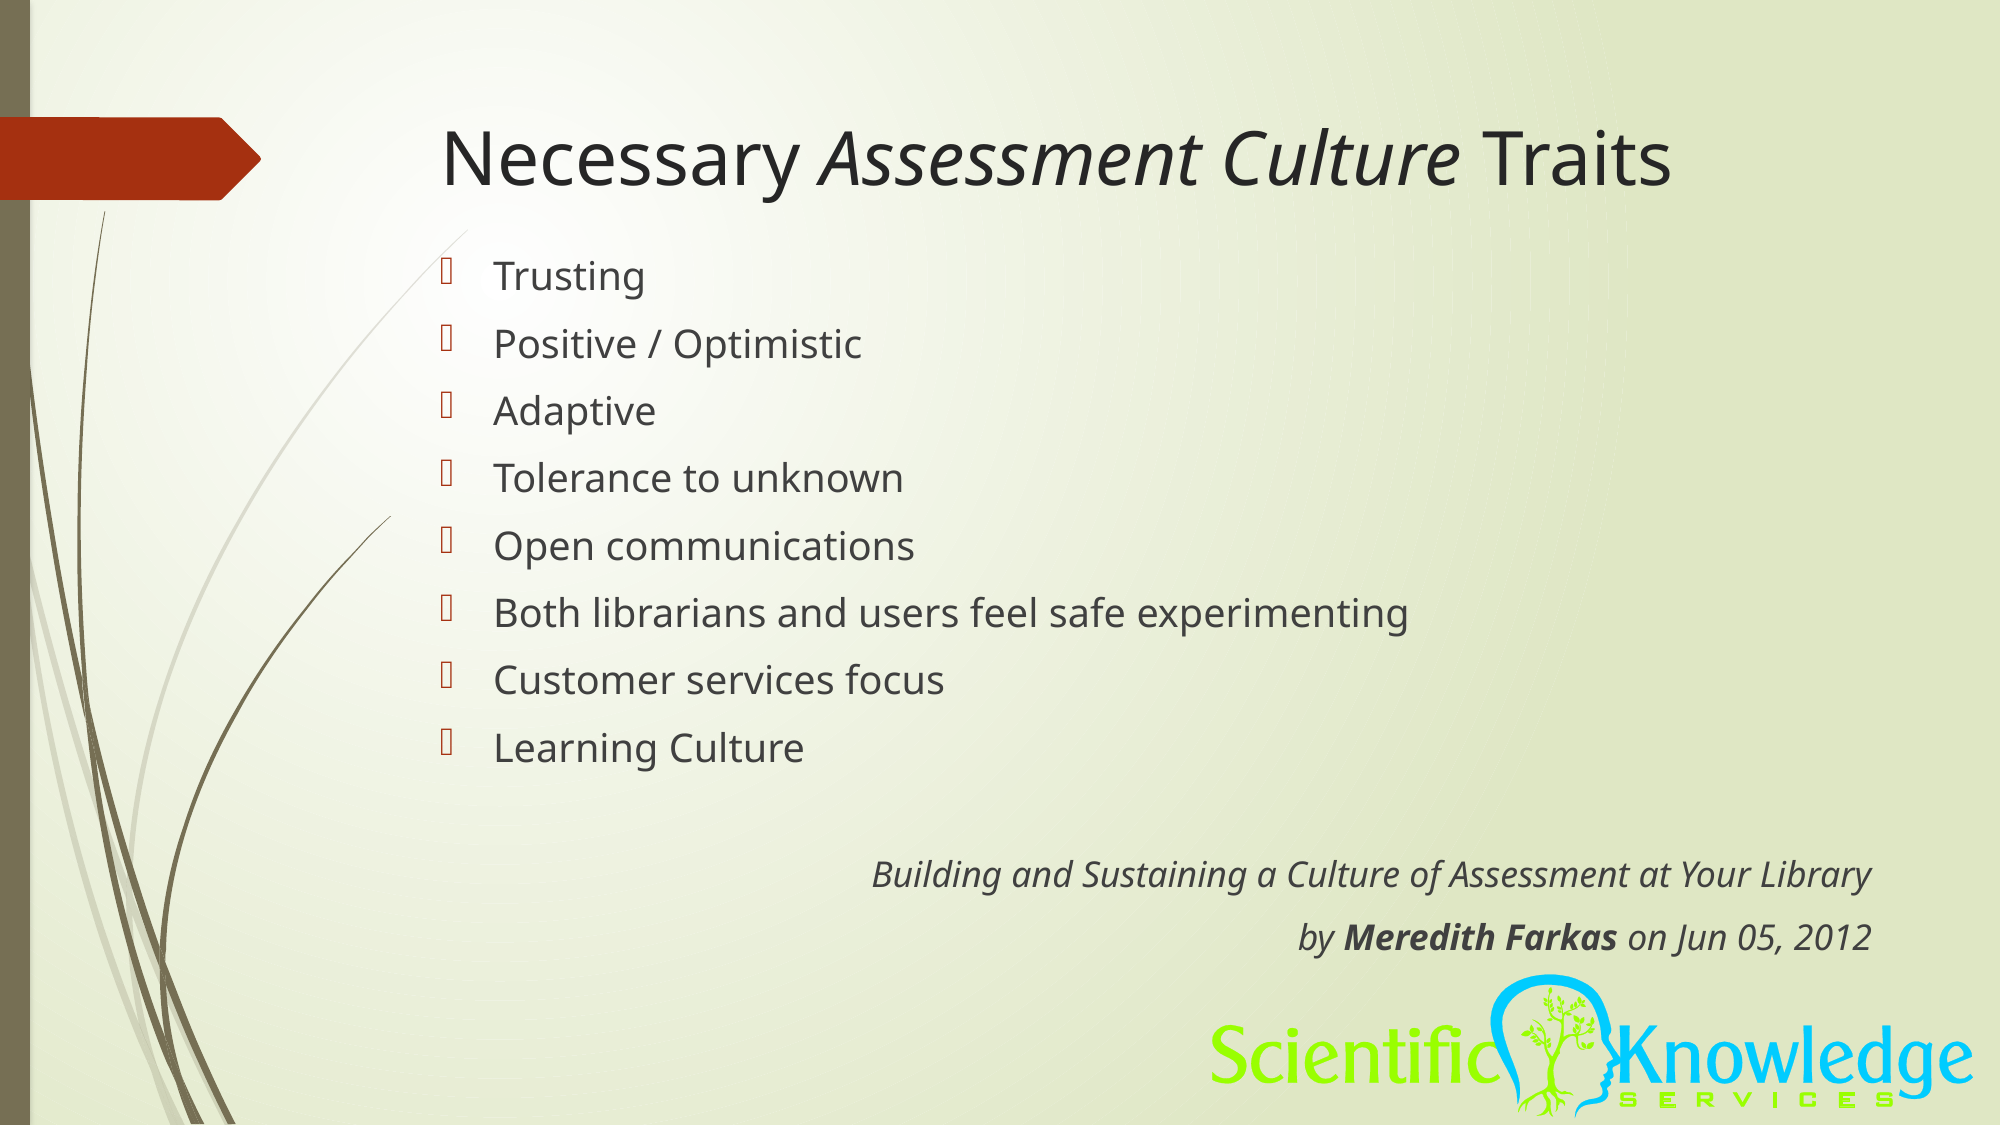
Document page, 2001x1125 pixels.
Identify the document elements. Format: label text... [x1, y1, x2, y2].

title Necessary Assessment Culture Traits [425, 102, 1888, 243]
picture [1207, 969, 1976, 1124]
list Trusting Positive / Optimistic Adaptive Tolerance to unknown Open communications Both librarians and users feel safe experimenting Customer services focus Learning Culture Building and Sustaining a Culture of Assessment at Your Library by Meredith Farkas on Jun 05, 2012 [424, 243, 1888, 970]
